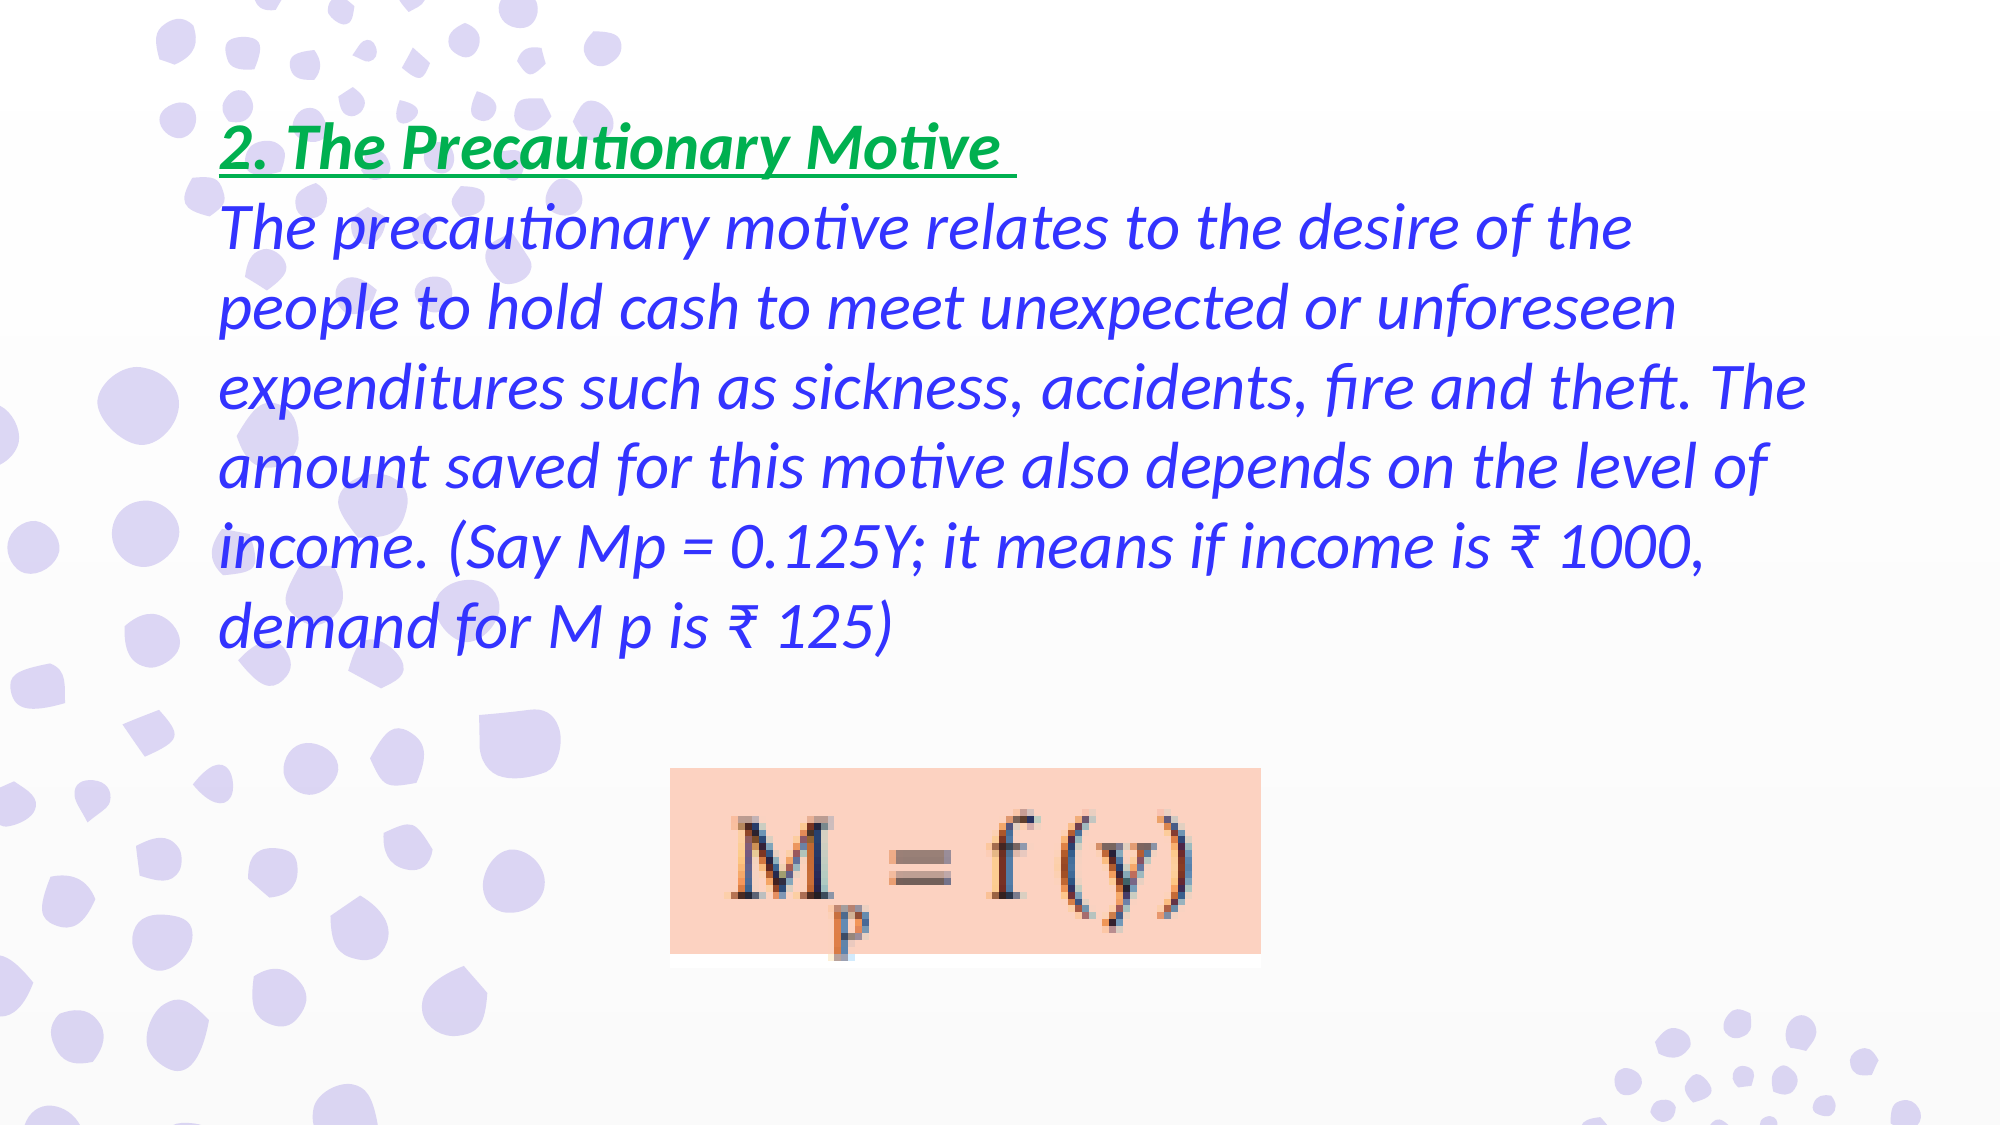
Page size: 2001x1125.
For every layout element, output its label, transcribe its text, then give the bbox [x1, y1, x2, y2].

picture [670, 768, 1262, 969]
text_box 2. The Precautionary Motive The precautionary motive relates to the desire of the people to hold cash to meet unexpected or unforeseen expenditures such as sickness, accidents, fire and theft. The amount saved for this motive also depends on the level of income. (Say Mp = 0.125Y; it means if income is ₹ 1000, demand for M p is ₹ 125) [203, 95, 1831, 670]
